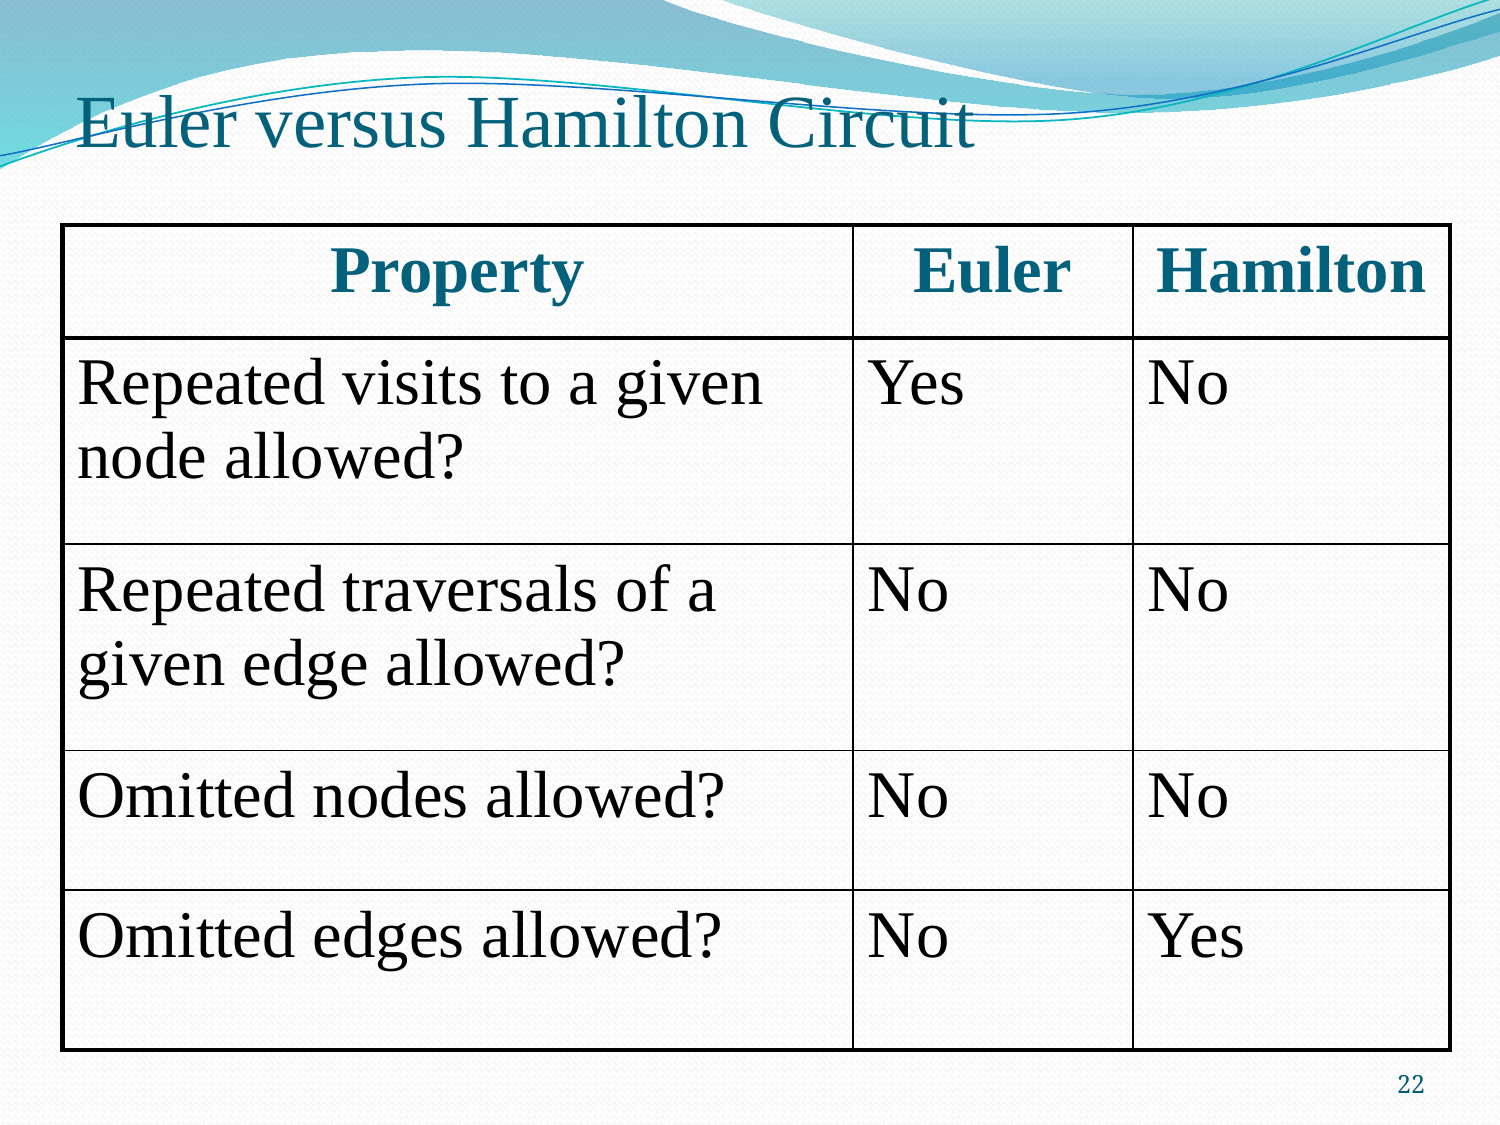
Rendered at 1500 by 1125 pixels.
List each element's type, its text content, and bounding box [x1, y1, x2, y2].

table_header Euler [854, 227, 1132, 336]
table_cell Omitted edges allowed? [65, 891, 852, 1048]
table_cell No [854, 891, 1132, 1048]
table_cell Repeated traversals of a given edge allowed? [65, 545, 852, 750]
table_cell Omitted nodes allowed? [65, 751, 852, 889]
table_header Property [65, 227, 852, 336]
slide_number 22 [1299, 1042, 1425, 1103]
table_cell No [1134, 751, 1448, 889]
table_cell Repeated visits to a given node allowed? [65, 340, 852, 543]
table_cell No [1134, 340, 1448, 543]
title Euler versus Hamilton Circuit [75, 24, 1425, 163]
table_cell Yes [854, 340, 1132, 543]
table_header Hamilton [1134, 227, 1448, 336]
table_cell Yes [1134, 891, 1448, 1048]
table_cell No [854, 751, 1132, 889]
table_cell No [1134, 545, 1448, 750]
table_cell No [854, 545, 1132, 750]
